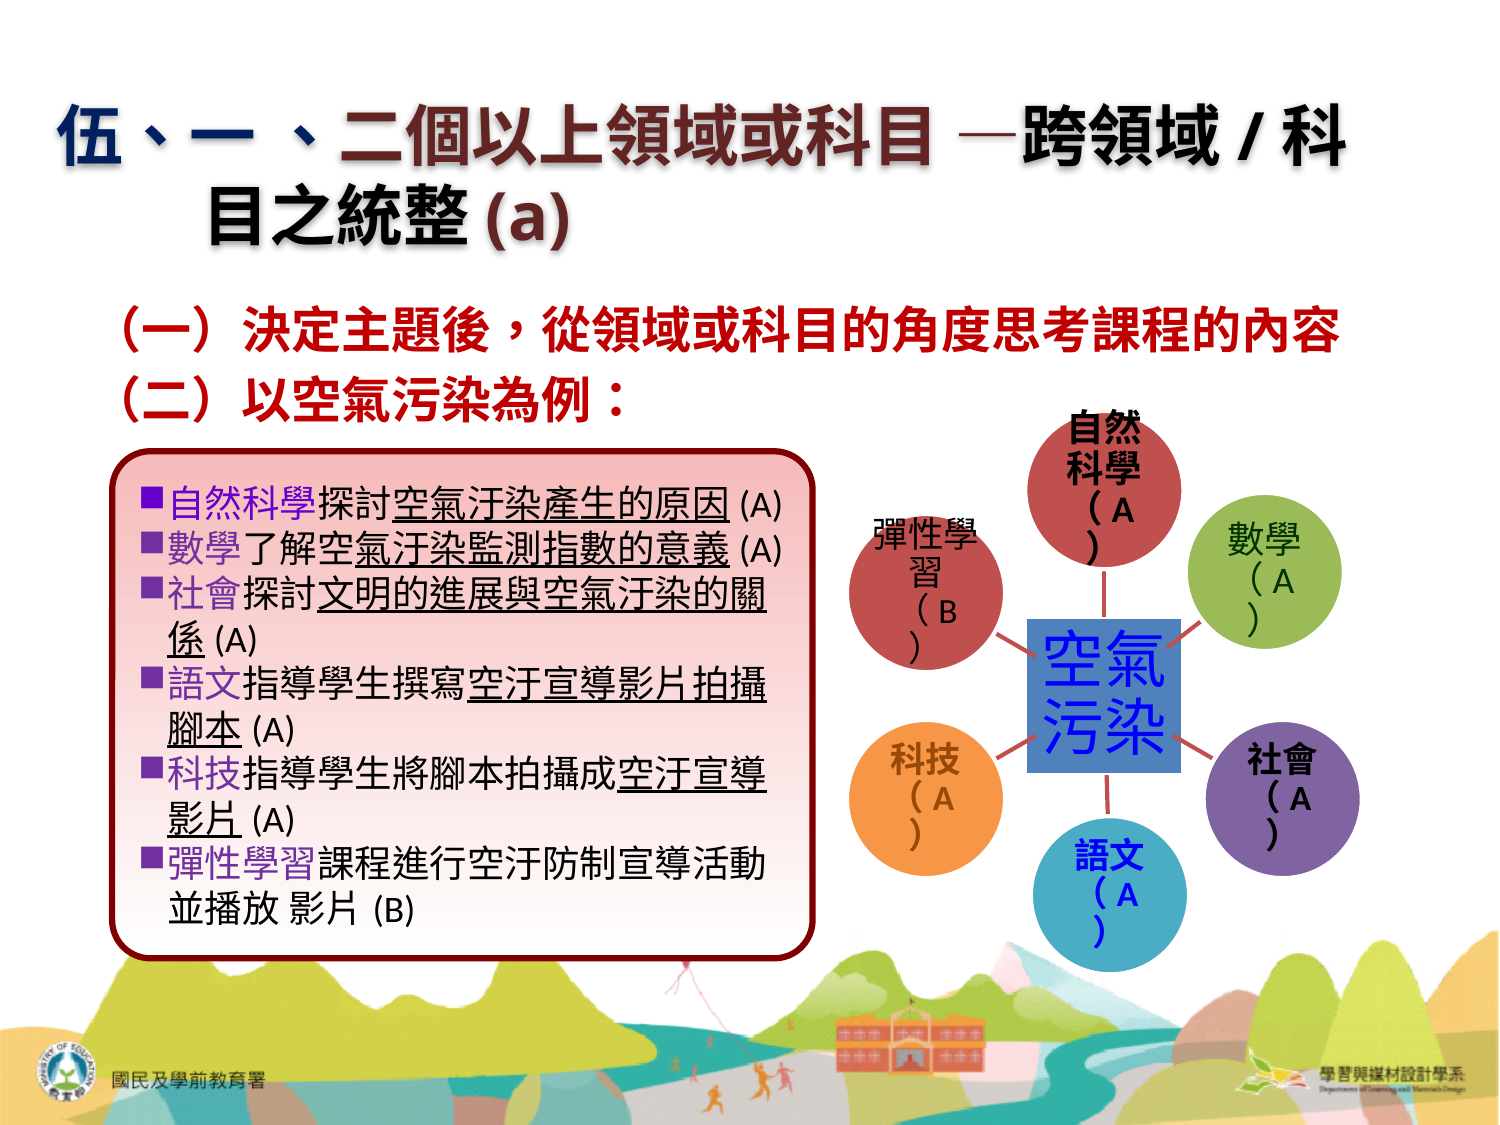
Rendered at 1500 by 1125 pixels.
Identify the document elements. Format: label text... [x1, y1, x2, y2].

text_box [820, 408, 1389, 984]
text_box （一）決定主題後，從領域或科目的角度思考課程的內容 （二）以空氣污染為例： [76, 290, 1447, 463]
text_box 自然科學探討空氣汙染產生的原因(A) 數學了解空氣汙染監測指數的意義(A) 社會探討文明的進展與空氣汙染的關係(A) 語文指導學生撰寫空汙宣導影片拍攝腳本(A) 科技指導學生將腳本拍攝成空汙宣導影片(A) 彈性學習課程進行空汙防制宣導活動並播放 影片(B) [112, 463, 813, 959]
picture [0, 928, 1500, 1125]
title 伍、一 、二個以上領域或科目 —跨領域/科目之統整(a) [41, 79, 1427, 268]
